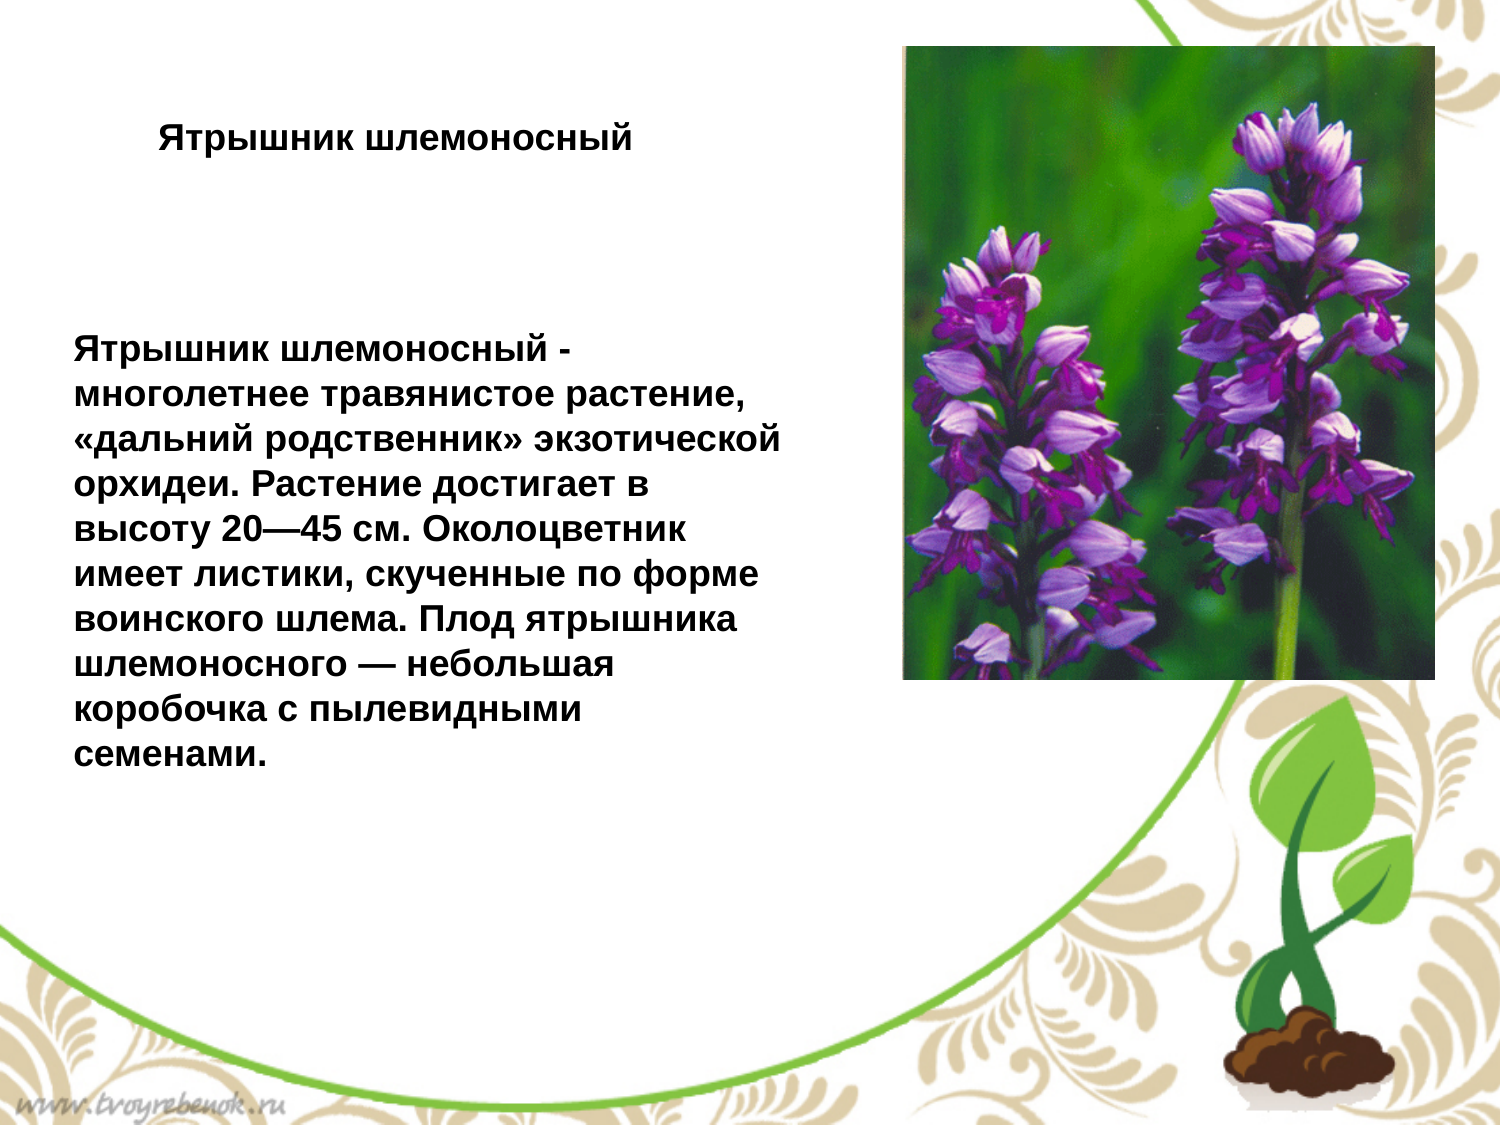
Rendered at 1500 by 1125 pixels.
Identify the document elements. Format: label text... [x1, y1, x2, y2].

text_box Ятрышник шлемоносный [143, 105, 649, 166]
text_box Ятрышник шлемоносный - многолетнее травянистое растение, «дальний родственник» экзотической орхидеи. Растение достигает в высоту 20—45 см. Околоцветник имеет листики, скученные по форме воинского шлема. Плод ятрышника шлемоносного — небольшая коробочка с пылевидными семенами. [58, 316, 809, 782]
picture [0, 0, 1500, 1125]
